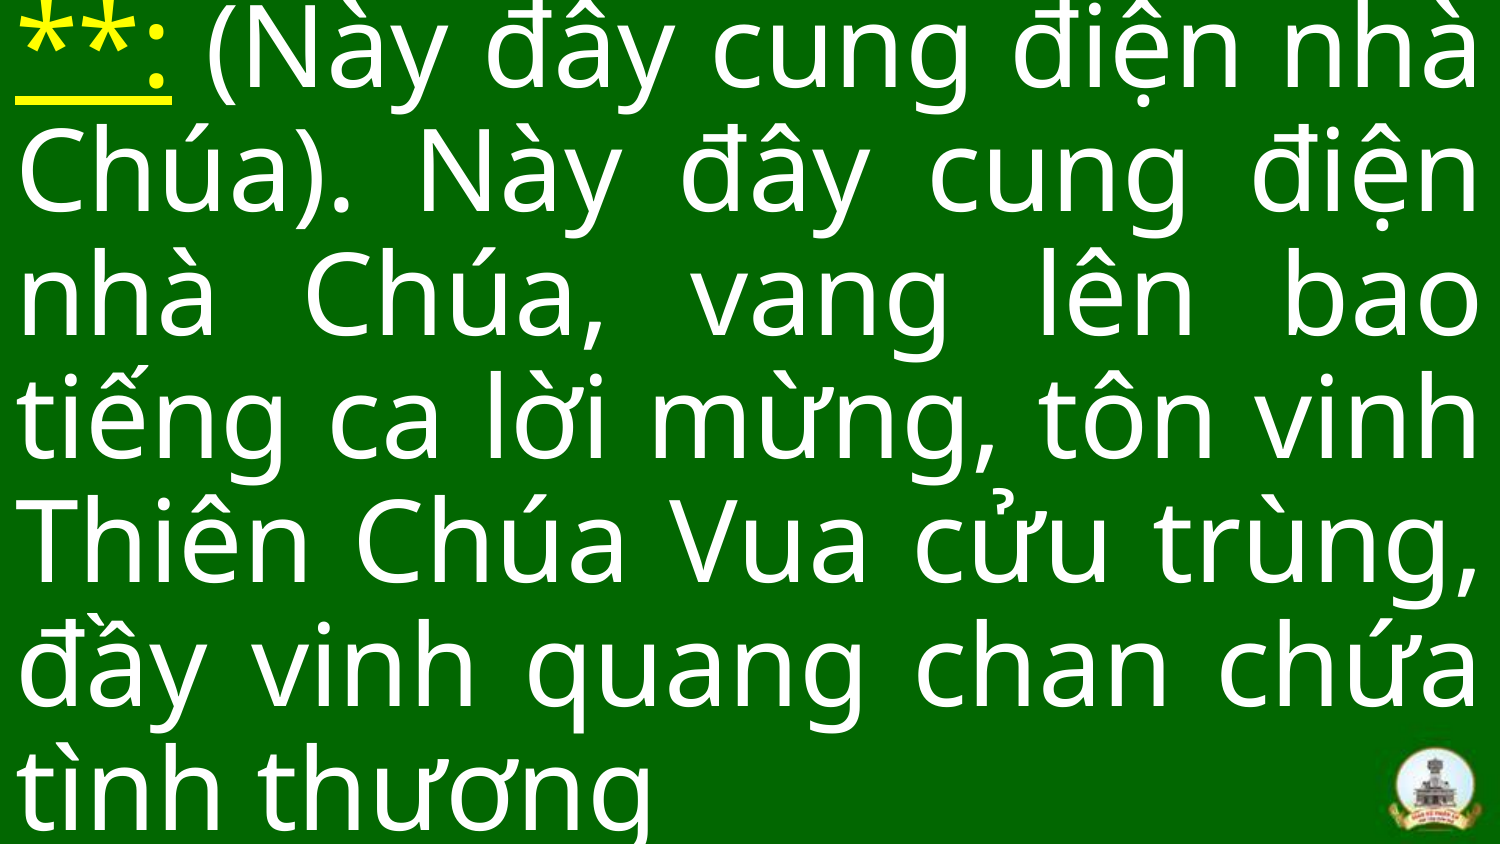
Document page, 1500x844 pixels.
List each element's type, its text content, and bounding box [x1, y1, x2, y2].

subtitle **: (Này đây cung điện nhà Chúa). Này đây cung điện nhà Chúa, vang lên bao tiếng ca lời mừng, tôn vinh Thiên Chúa Vua cửu trùng, đầy vinh quang chan chứa tình thương [0, 0, 1500, 844]
